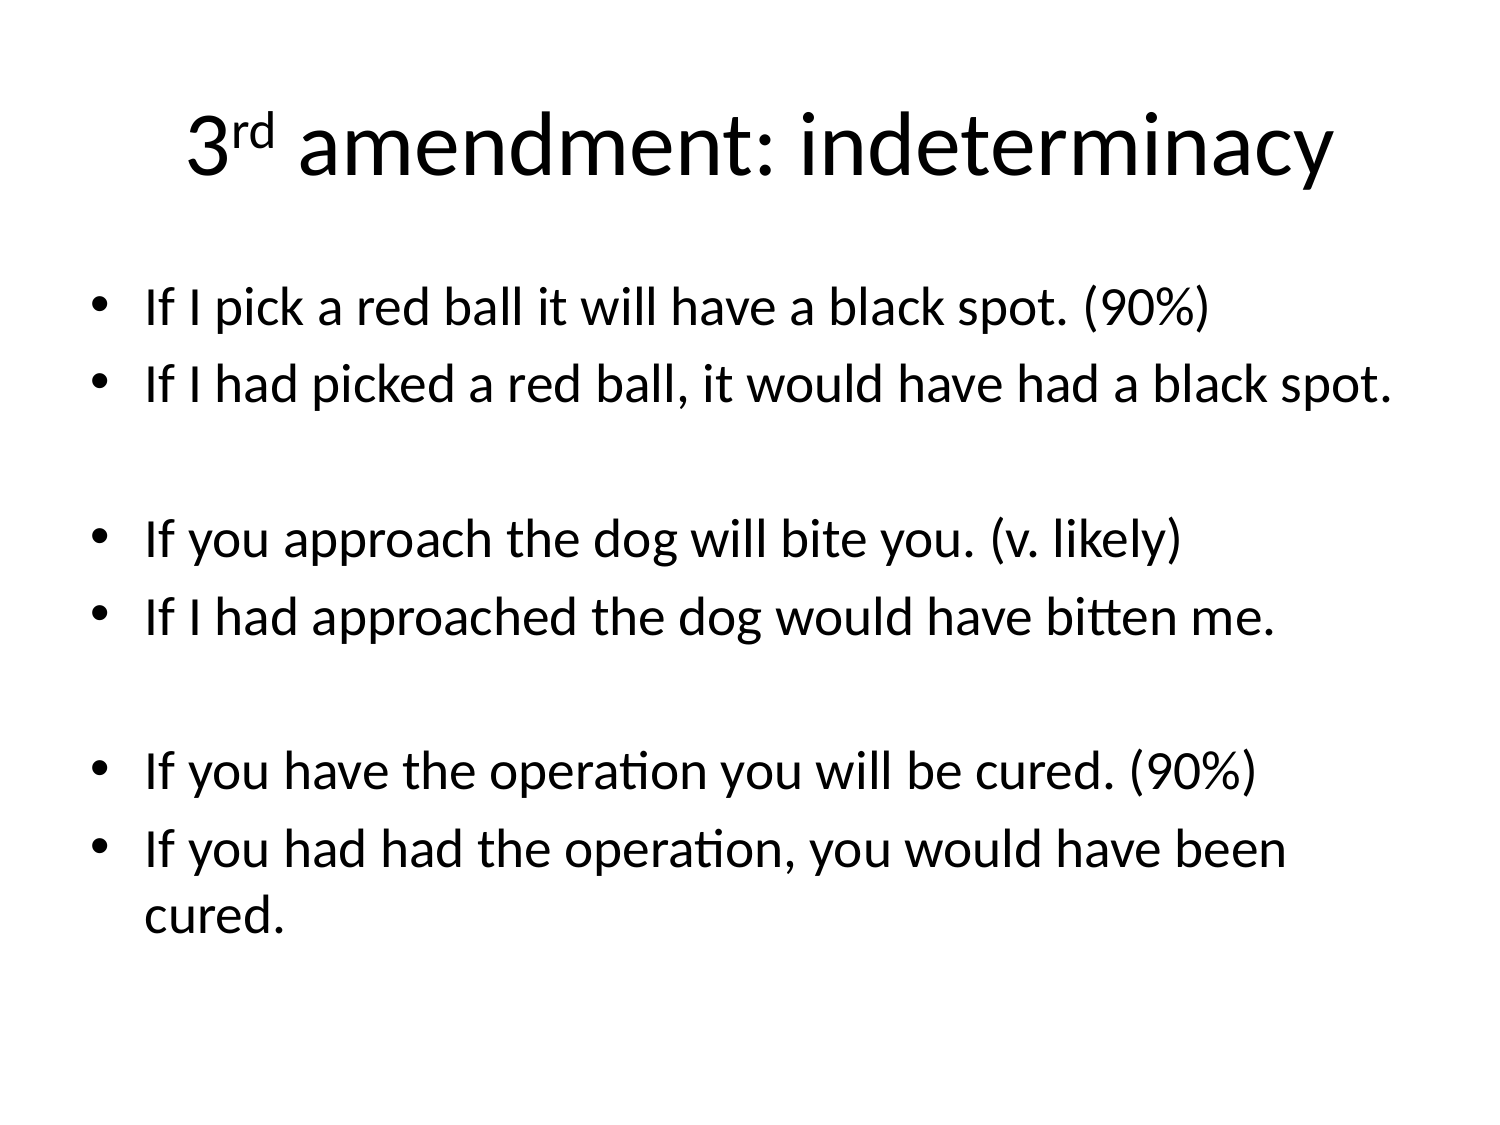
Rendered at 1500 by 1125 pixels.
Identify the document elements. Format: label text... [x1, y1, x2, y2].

title 3rd amendment: indeterminacy [75, 45, 1425, 233]
list If I pick a red ball it will have a black spot. (90%) If I had picked a red ball, it would have had a black spot. If you approach the dog will bite you. (v. likely) If I had approached the dog would have bitten me. If you have the operation you will be cured. (90%) If you had had the operation, you would have been cured. [75, 262, 1425, 1005]
